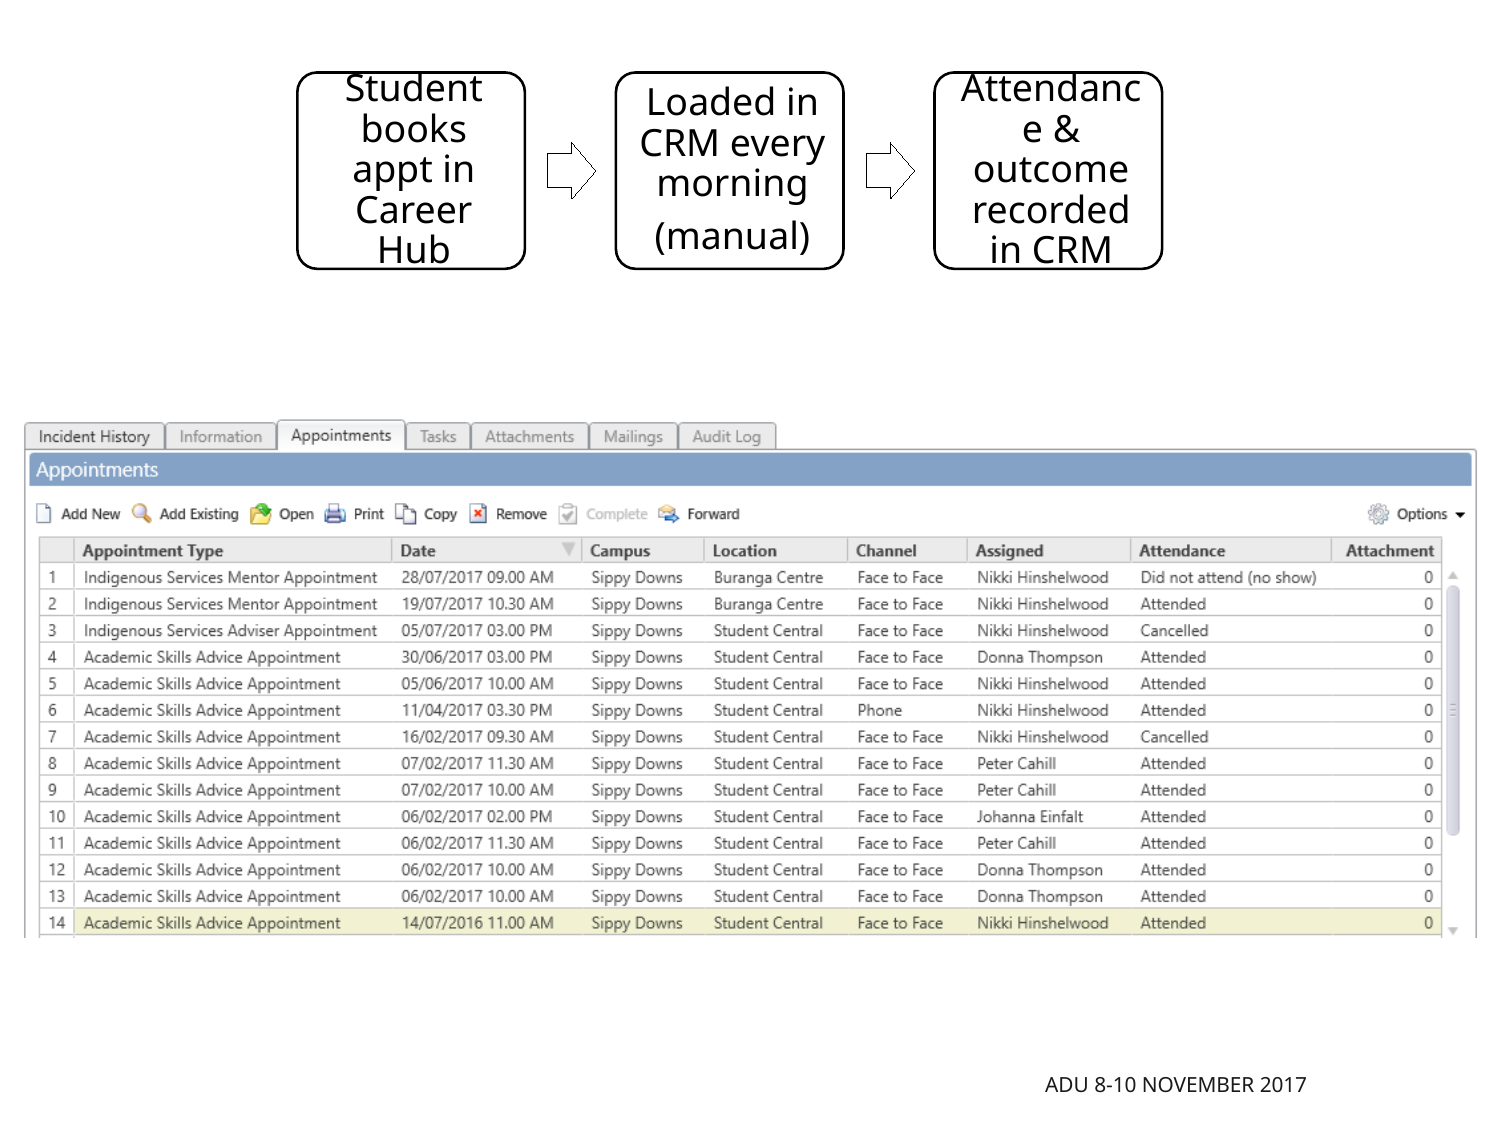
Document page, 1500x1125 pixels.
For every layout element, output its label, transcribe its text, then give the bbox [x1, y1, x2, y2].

footer ADU 8-10 November 2017 [595, 1061, 1322, 1107]
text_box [296, 0, 1163, 342]
picture [14, 409, 1489, 939]
